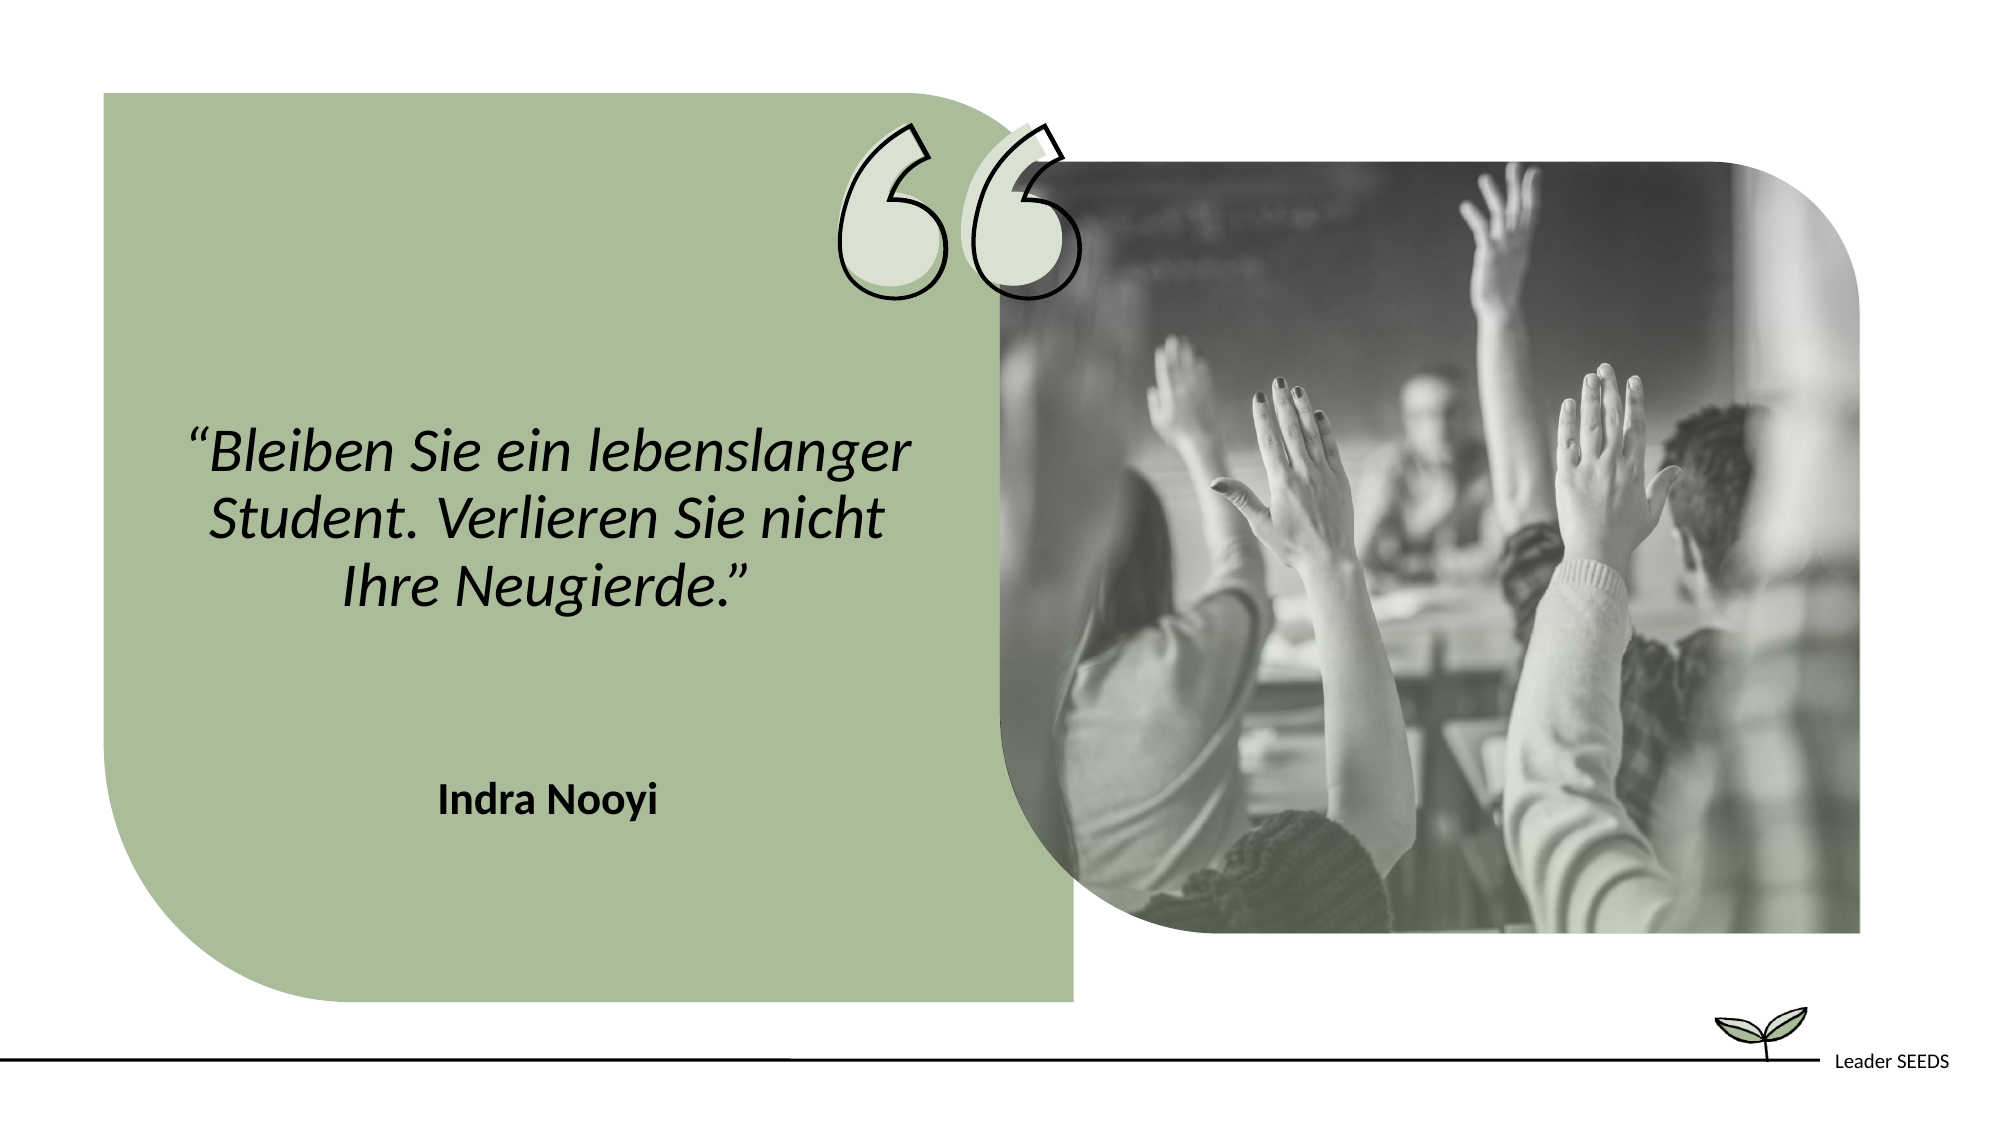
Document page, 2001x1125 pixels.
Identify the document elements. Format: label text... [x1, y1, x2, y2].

picture [999, 161, 1860, 934]
text_box Indra Nooyi [288, 761, 808, 845]
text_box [837, 122, 1082, 301]
list “Bleiben Sie ein lebenslanger Student. Verlieren Sie nicht Ihre Neugierde.” [164, 250, 932, 875]
